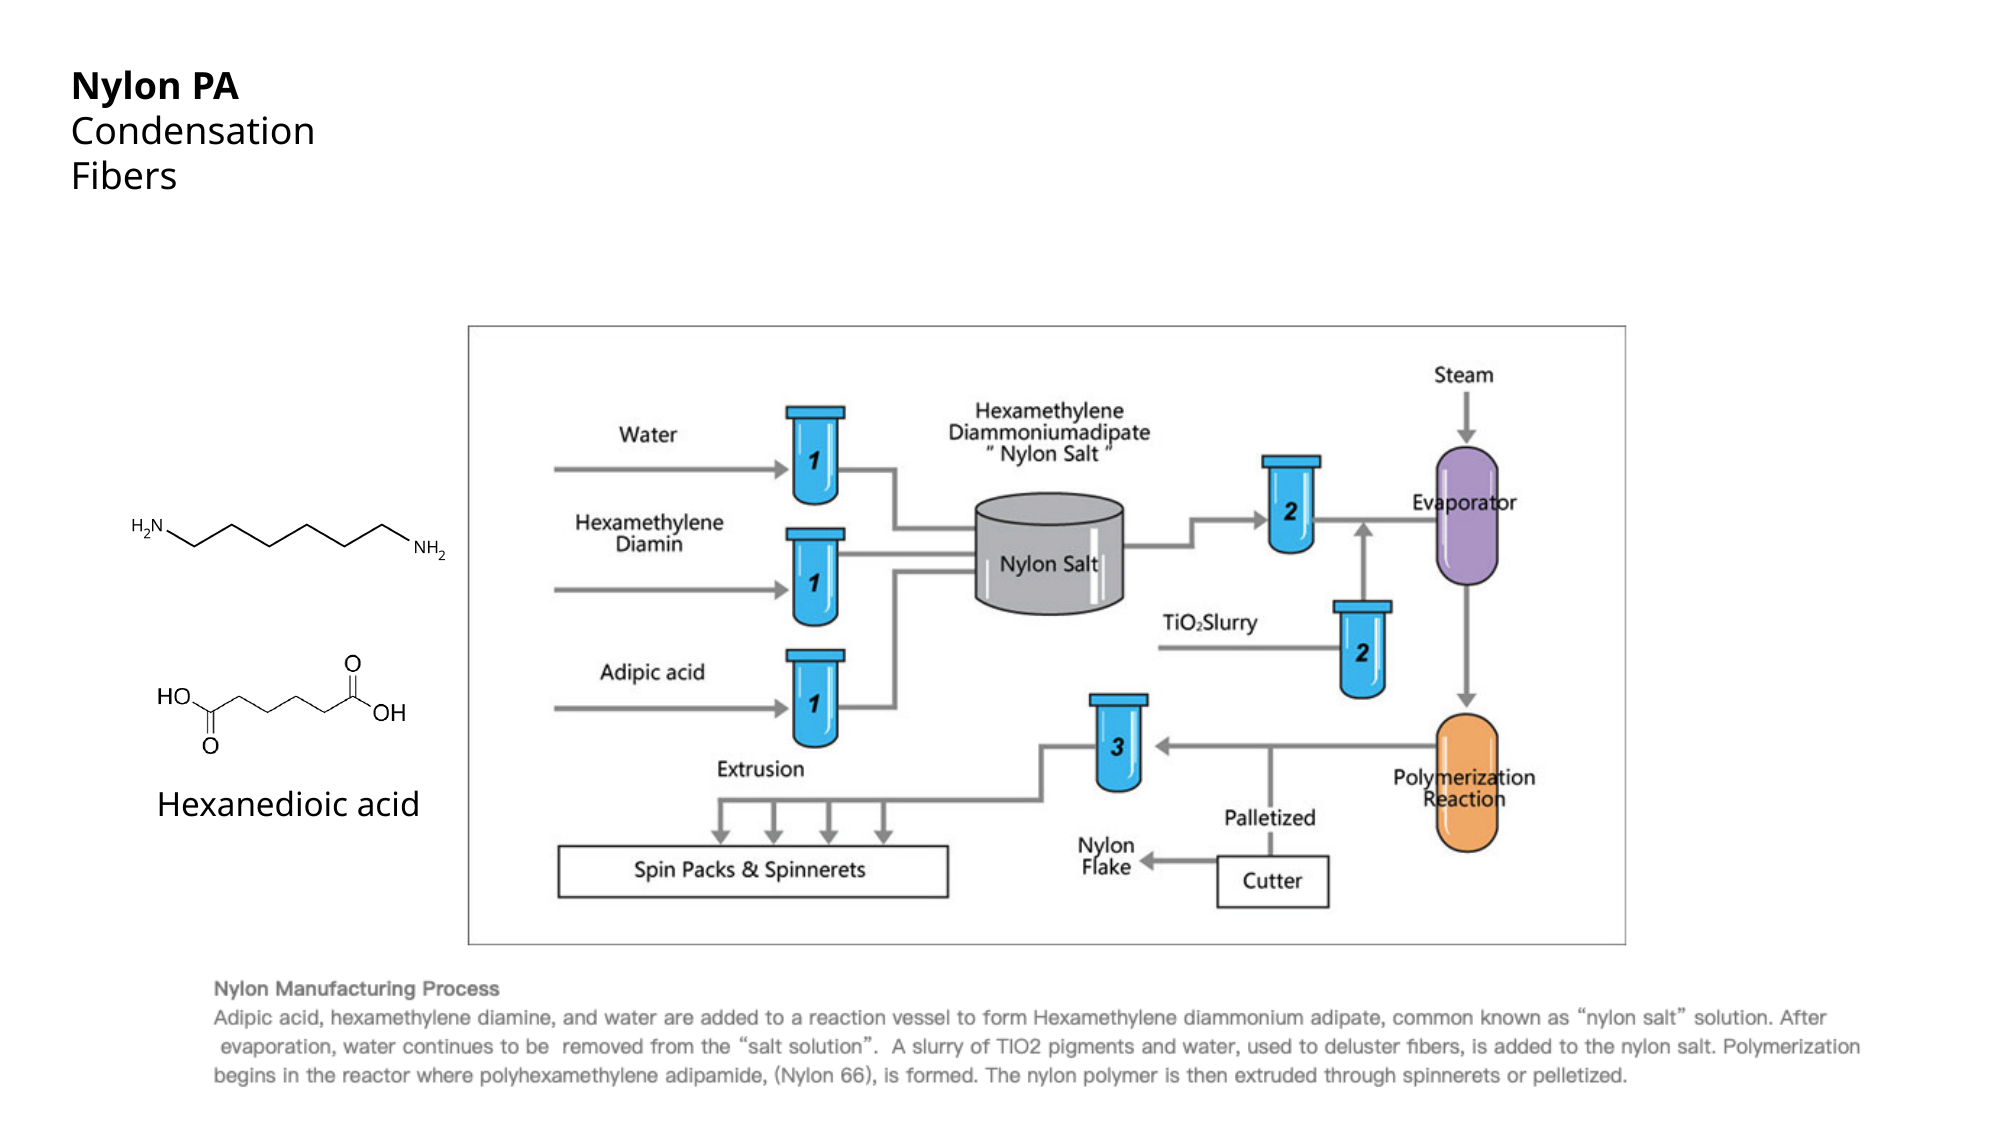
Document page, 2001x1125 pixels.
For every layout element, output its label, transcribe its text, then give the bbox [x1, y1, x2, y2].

text_box Nylon PA Condensation Fibers [55, 55, 331, 205]
picture [126, 303, 1874, 1101]
text_box Hexanedioic acid [141, 775, 206, 831]
